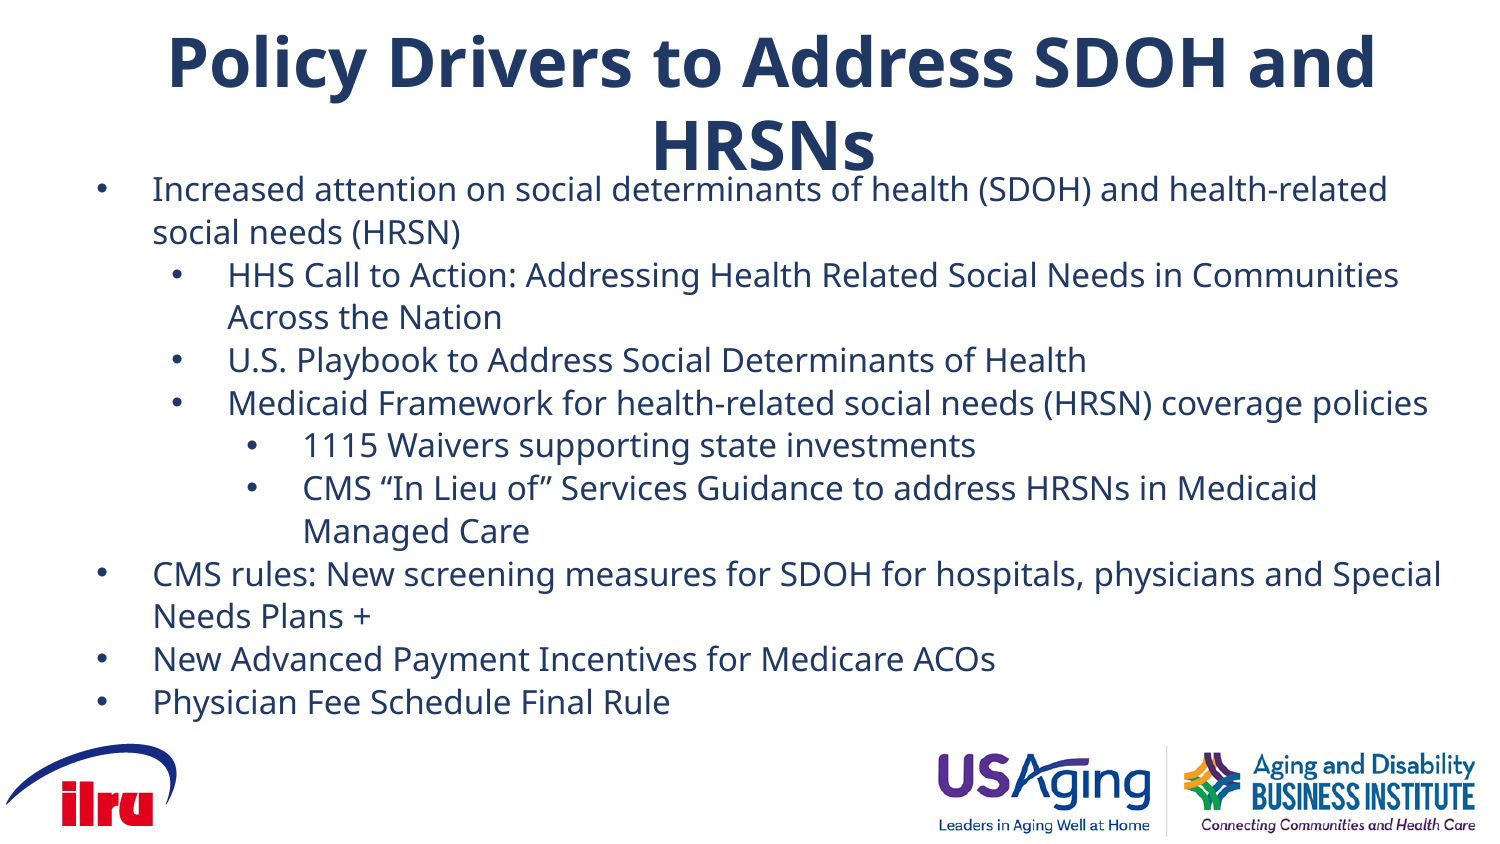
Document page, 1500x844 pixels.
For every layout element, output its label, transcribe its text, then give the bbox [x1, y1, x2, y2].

picture [919, 746, 1475, 837]
picture [4, 733, 184, 837]
title Policy Drivers to Address SDOH and HRSNs [43, 0, 1500, 184]
text_box Increased attention on social determinants of health (SDOH) and health-related social needs (HRSN) HHS Call to Action: Addressing Health Related Social Needs in Communities Across the Nation U.S. Playbook to Address Social Determinants of Health Medicaid Framework for health-related social needs (HRSN) coverage policies 1115 Waivers supporting state investments CMS “In Lieu of” Services Guidance to address HRSNs in Medicaid Managed Care CMS rules: New screening measures for SDOH for hospitals, physicians and Special Needs Plans + New Advanced Payment Incentives for Medicare ACOs Physician Fee Schedule Final Rule [21, 159, 1475, 775]
